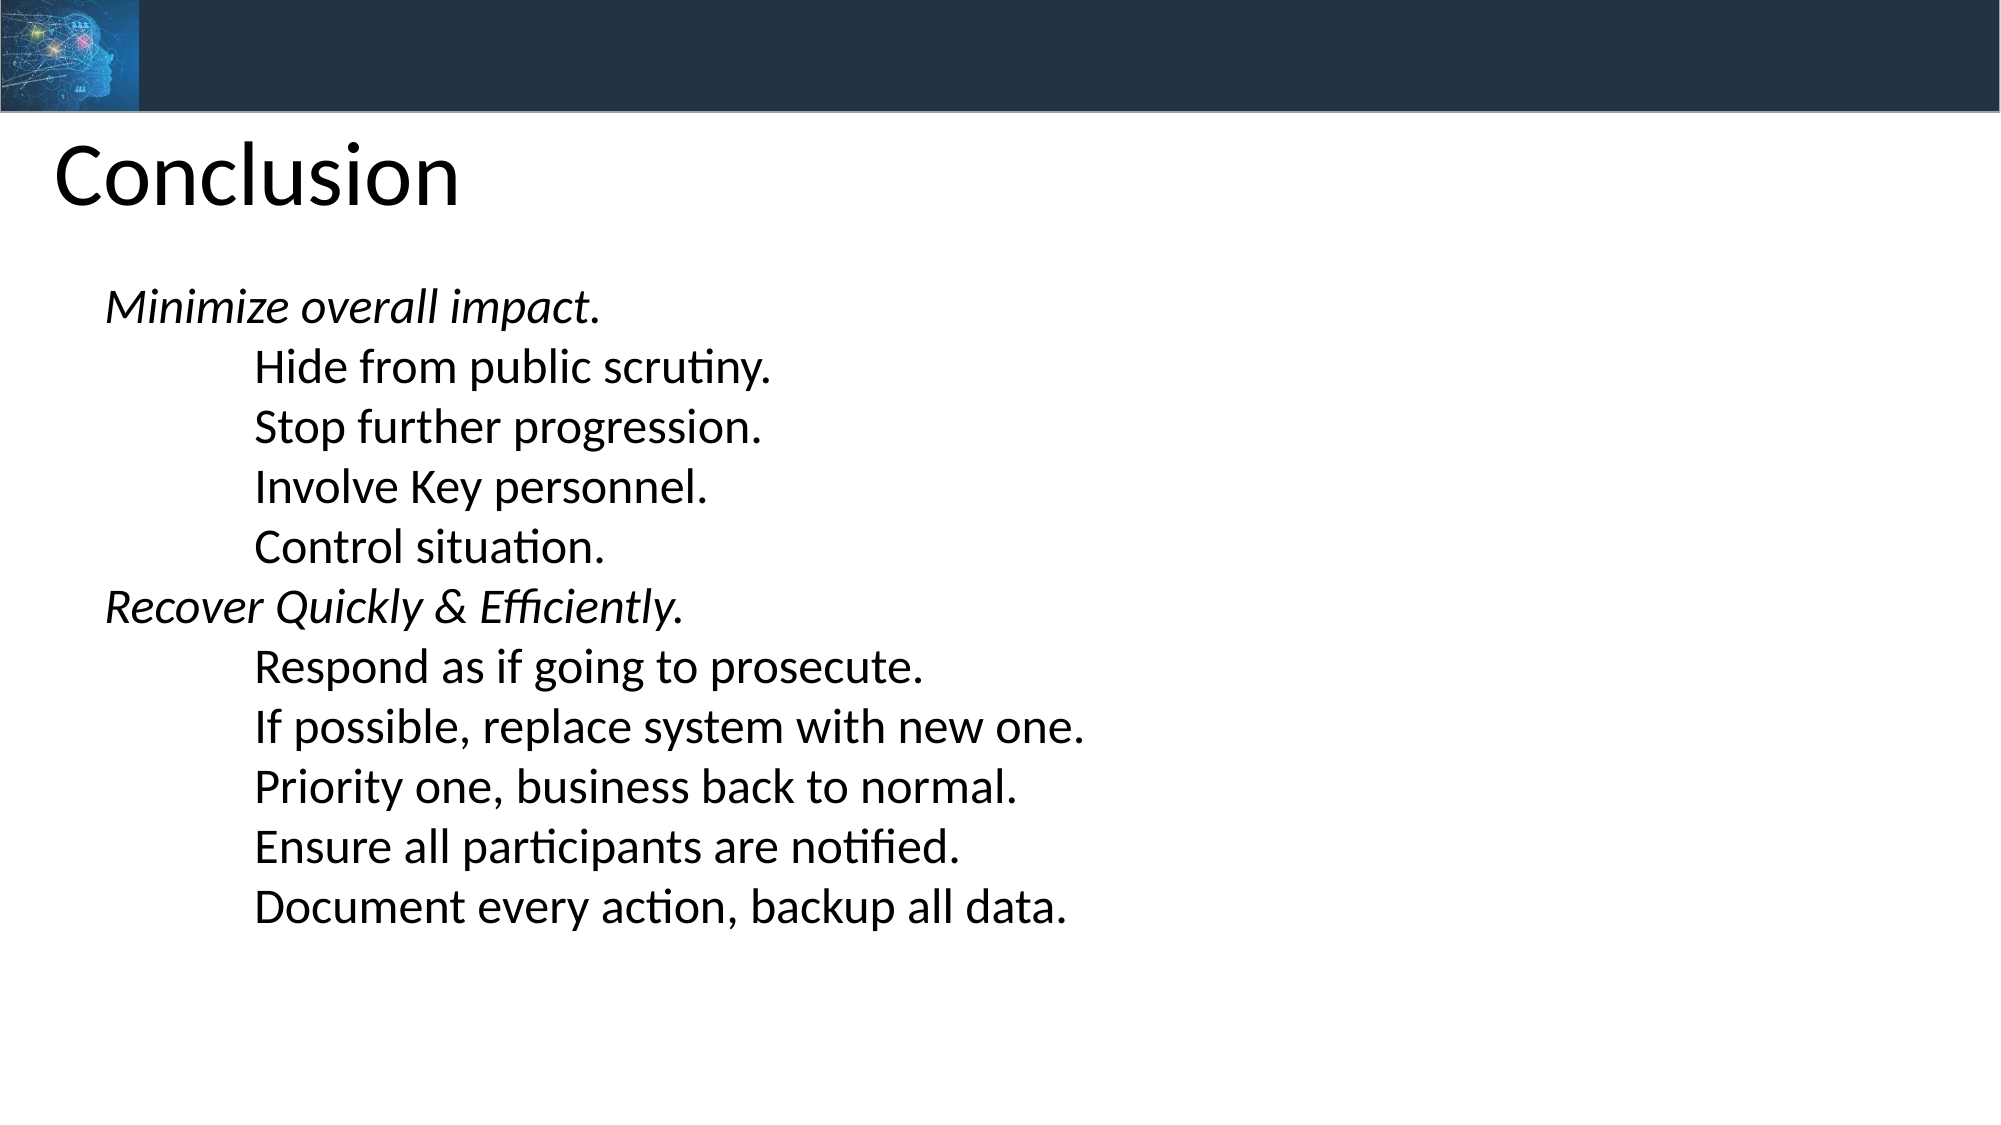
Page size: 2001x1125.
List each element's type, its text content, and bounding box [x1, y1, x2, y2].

text_box [474, 766, 506, 852]
title Conclusion [39, 113, 1315, 239]
text_box Minimize overall impact. Hide from public scrutiny. Stop further progression. Involve Key personnel. Control situation. Recover Quickly & Efficiently. Respond as if going to prosecute. If possible, replace system with new one. Priority one, business back to normal. Ensure all participants are notified. Document every action, backup all data. [89, 265, 1353, 941]
picture [2, 0, 139, 111]
